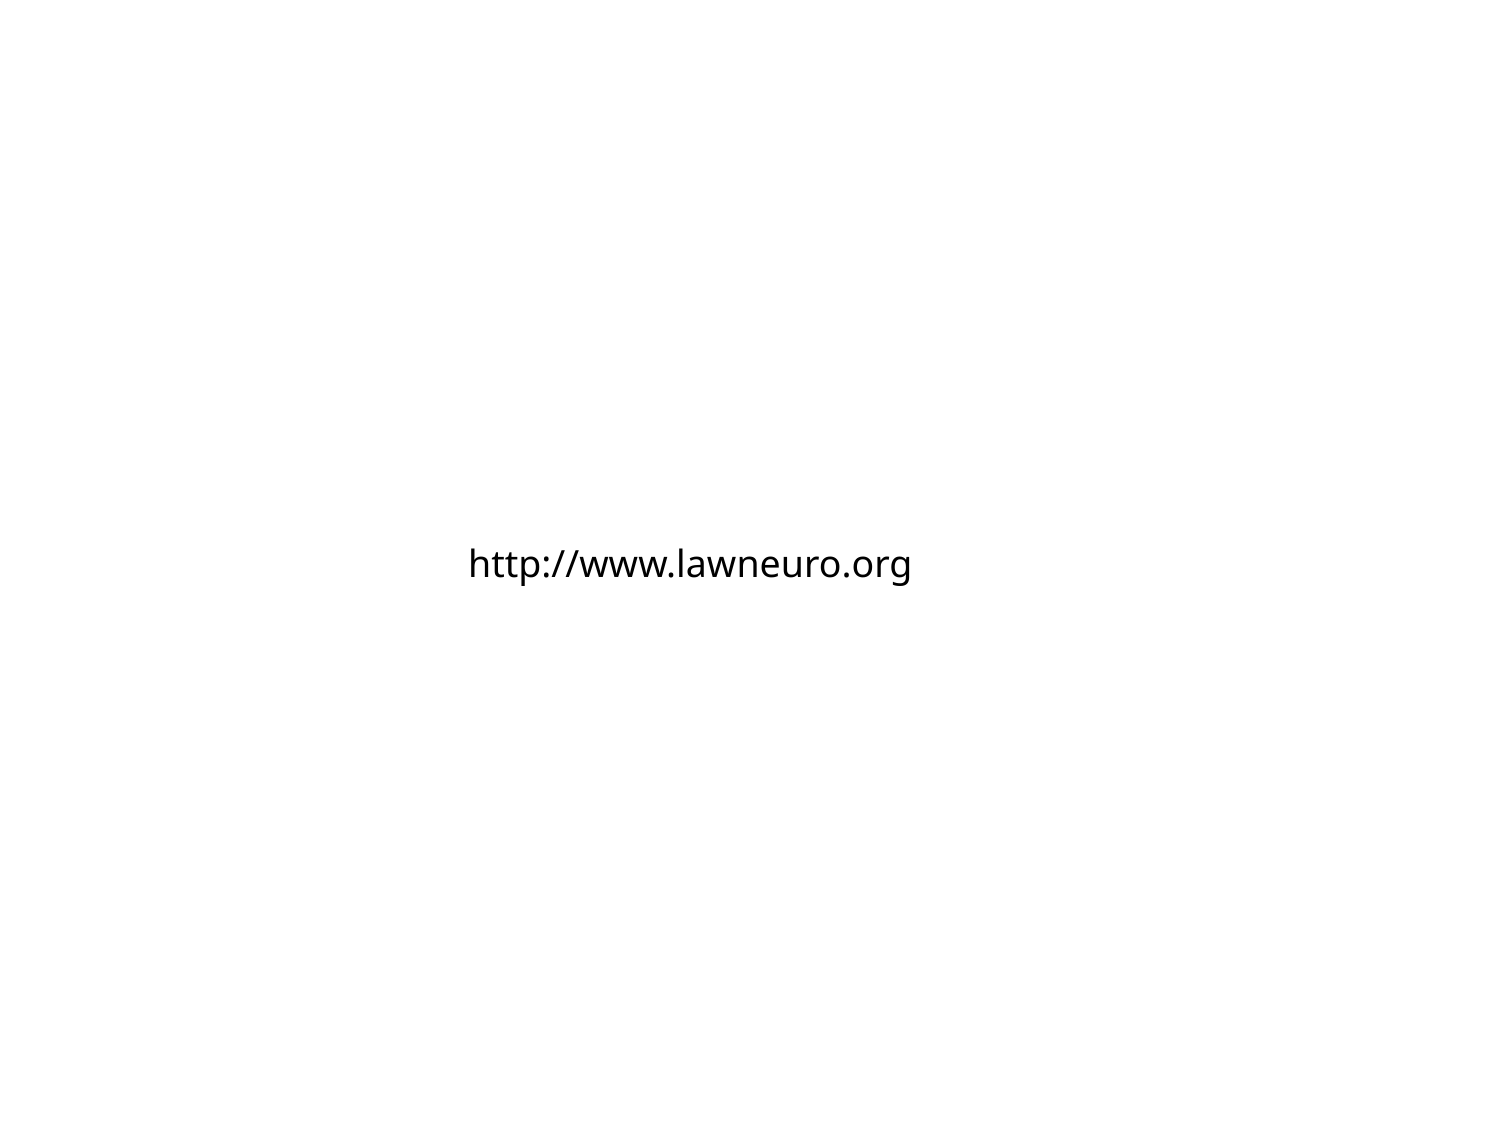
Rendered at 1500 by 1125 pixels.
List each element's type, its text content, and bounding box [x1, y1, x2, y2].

text_box http://www.lawneuro.org [453, 532, 928, 592]
